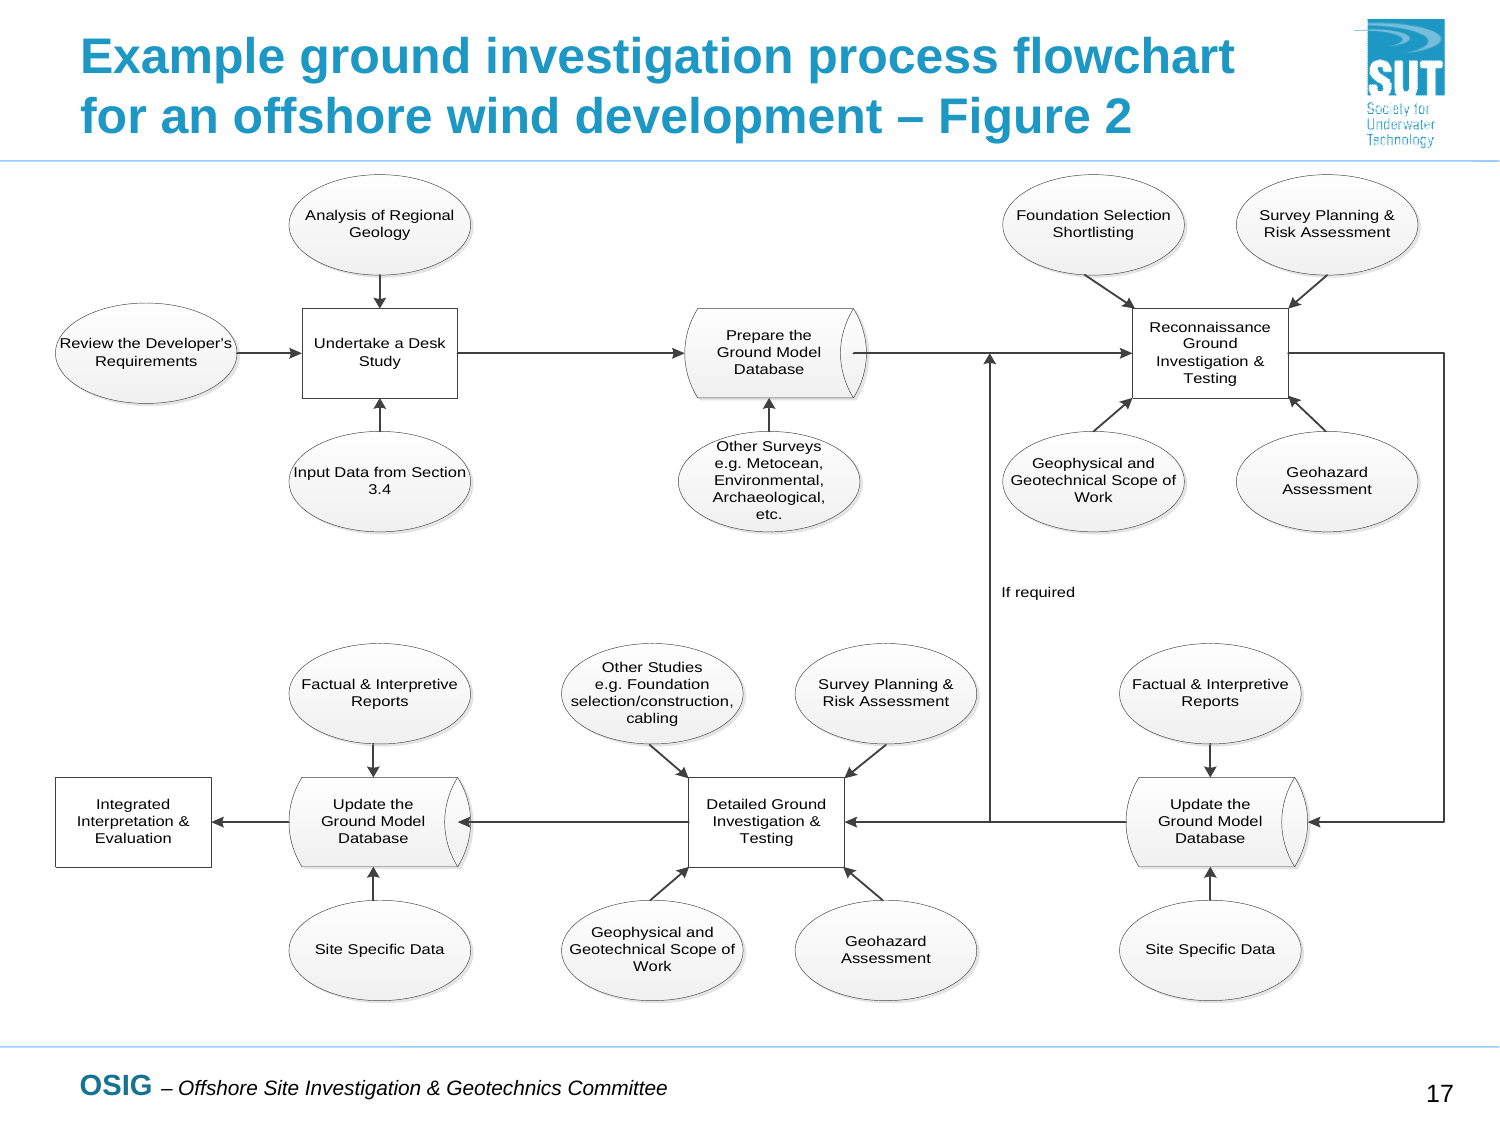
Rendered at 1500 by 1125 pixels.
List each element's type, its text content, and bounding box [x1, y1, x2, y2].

title Example ground investigation process flowchart for an offshore wind development – Figure 2 [64, 30, 1318, 138]
picture [1346, 19, 1445, 149]
picture [52, 172, 1448, 1006]
